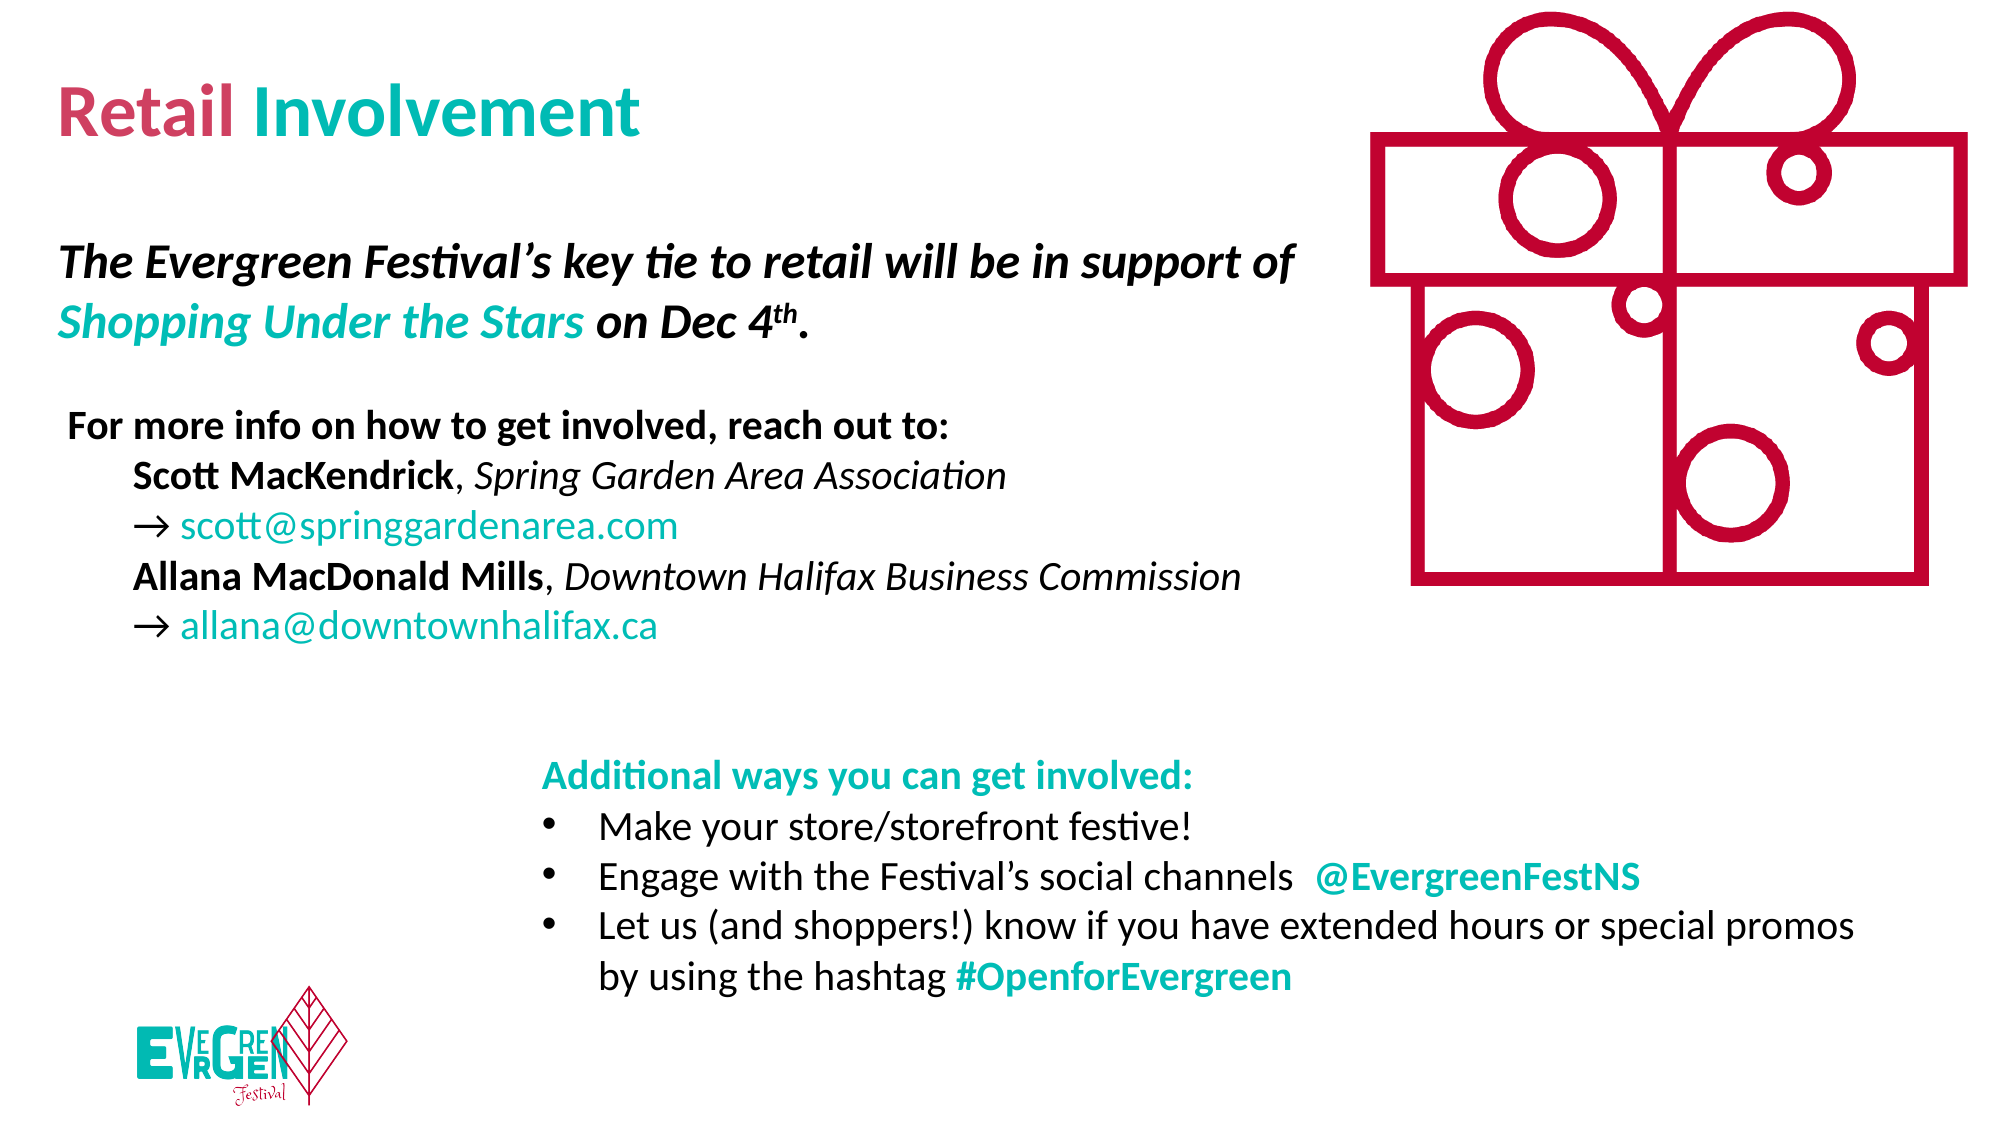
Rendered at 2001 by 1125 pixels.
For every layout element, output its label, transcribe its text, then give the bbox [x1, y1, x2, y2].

text_box Retail Involvement [43, 54, 1208, 159]
text_box Additional ways you can get involved: Make your store/storefront festive! Engage with the Festival’s social channels @EvergreenFestNS Let us (and shoppers!) know if you have extended hours or special promos by using the hashtag #OpenforEvergreen [527, 740, 1914, 1006]
picture [137, 985, 348, 1106]
text_box The Evergreen Festival’s key tie to retail will be in support of Shopping Under the Stars on Dec 4th. For more info on how to get involved, reach out to: Scott MacKendrick, Spring Garden Area Association → scott@springgardenarea.com Allana MacDonald Mills, Downtown Halifax Business Commission → allana@downtownhalifax.ca [43, 220, 1371, 656]
picture [1370, 11, 1968, 586]
